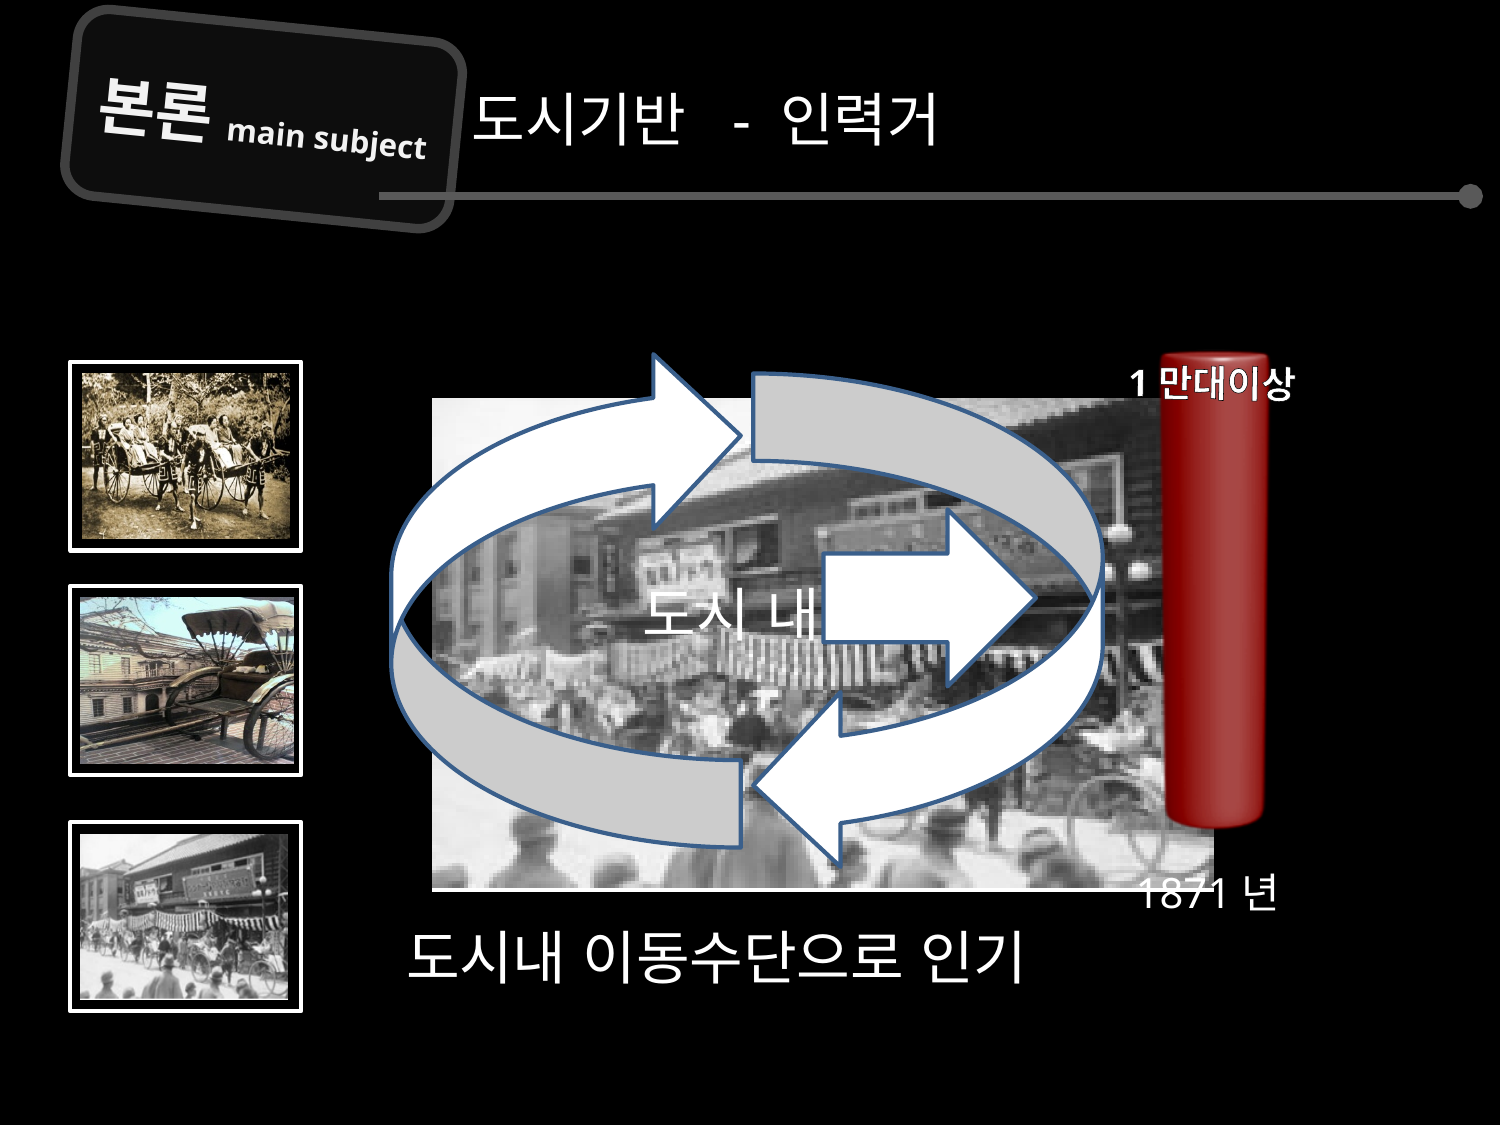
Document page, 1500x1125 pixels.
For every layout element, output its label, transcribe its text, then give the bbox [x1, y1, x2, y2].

text_box 본론main subject [62, 7, 465, 231]
text_box [68, 584, 303, 777]
picture [81, 373, 290, 540]
text_box [389, 493, 426, 747]
text_box [68, 820, 303, 1013]
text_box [1110, 329, 1313, 849]
text_box 도시기반 - 인력거 [457, 76, 1190, 161]
text_box [68, 360, 303, 553]
picture [80, 597, 294, 764]
text_box 1871년 [1120, 859, 1307, 924]
text_box [751, 371, 925, 395]
text_box 도시내 이동수단으로 인기 [391, 913, 1122, 999]
picture [79, 833, 288, 1000]
text_box [651, 352, 701, 395]
picture [432, 398, 1215, 893]
